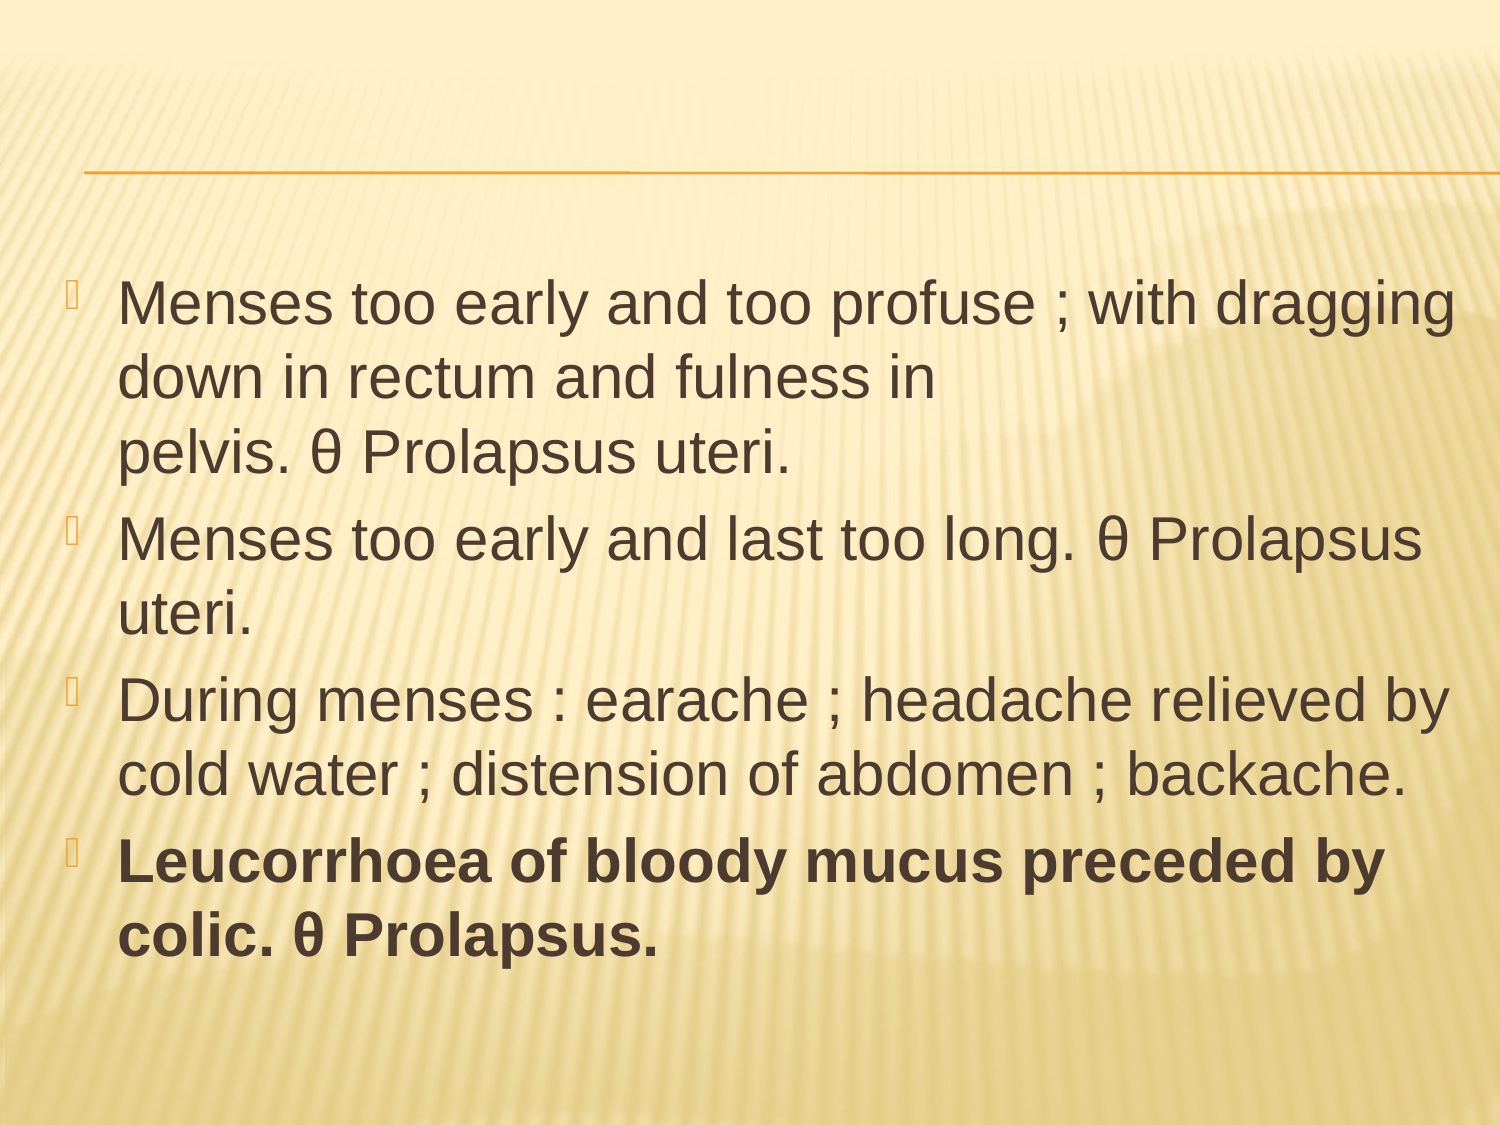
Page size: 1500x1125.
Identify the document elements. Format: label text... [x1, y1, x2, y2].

list Menses too early and too profuse ; with dragging down in rectum and fulness in pelvis. θ Prolapsus uteri. Menses too early and last too long. θ Prolapsus uteri. During menses : earache ; headache relieved by cold water ; distension of abdomen ; backache. Leucorrhoea of bloody mucus preceded by colic. θ Prolapsus. [50, 254, 1475, 998]
